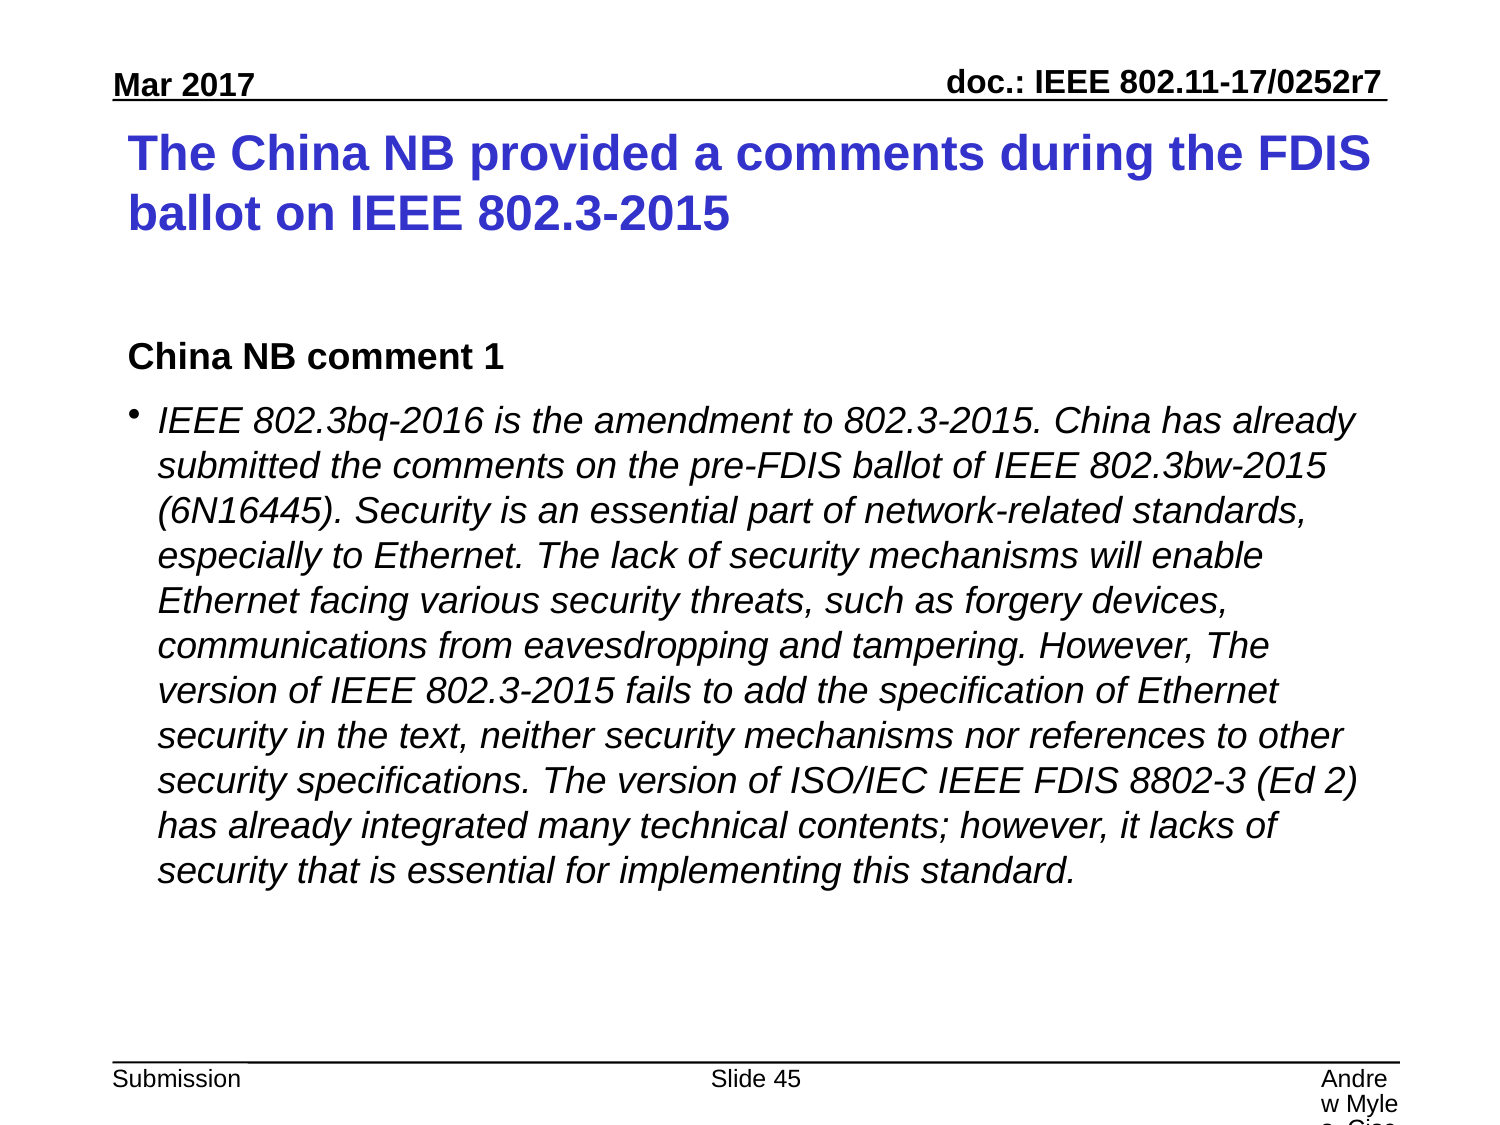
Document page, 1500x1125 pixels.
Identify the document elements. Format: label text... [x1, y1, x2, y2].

footer Andrew Myles, Cisco [1320, 1061, 1402, 1093]
slide_number Slide 45 [709, 1061, 803, 1093]
list China NB comment 1 IEEE 802.3bq-2016 is the amendment to 802.3-2015. China has already submitted the comments on the pre-FDIS ballot of IEEE 802.3bw-2015 (6N16445). Security is an essential part of network-related standards, especially to Ethernet. The lack of security mechanisms will enable Ethernet facing various security threats, such as forgery devices, communications from eavesdropping and tampering. However, The version of IEEE 802.3-2015 fails to add the specification of Ethernet security in the text, neither security mechanisms nor references to other security specifications. The version of ISO/IEC IEEE FDIS 8802-3 (Ed 2) has already integrated many technical contents; however, it lacks of security that is essential for implementing this standard. [112, 324, 1388, 1000]
title The China NB provided a comments during the FDIS ballot on IEEE 802.3-2015 [112, 112, 1388, 288]
